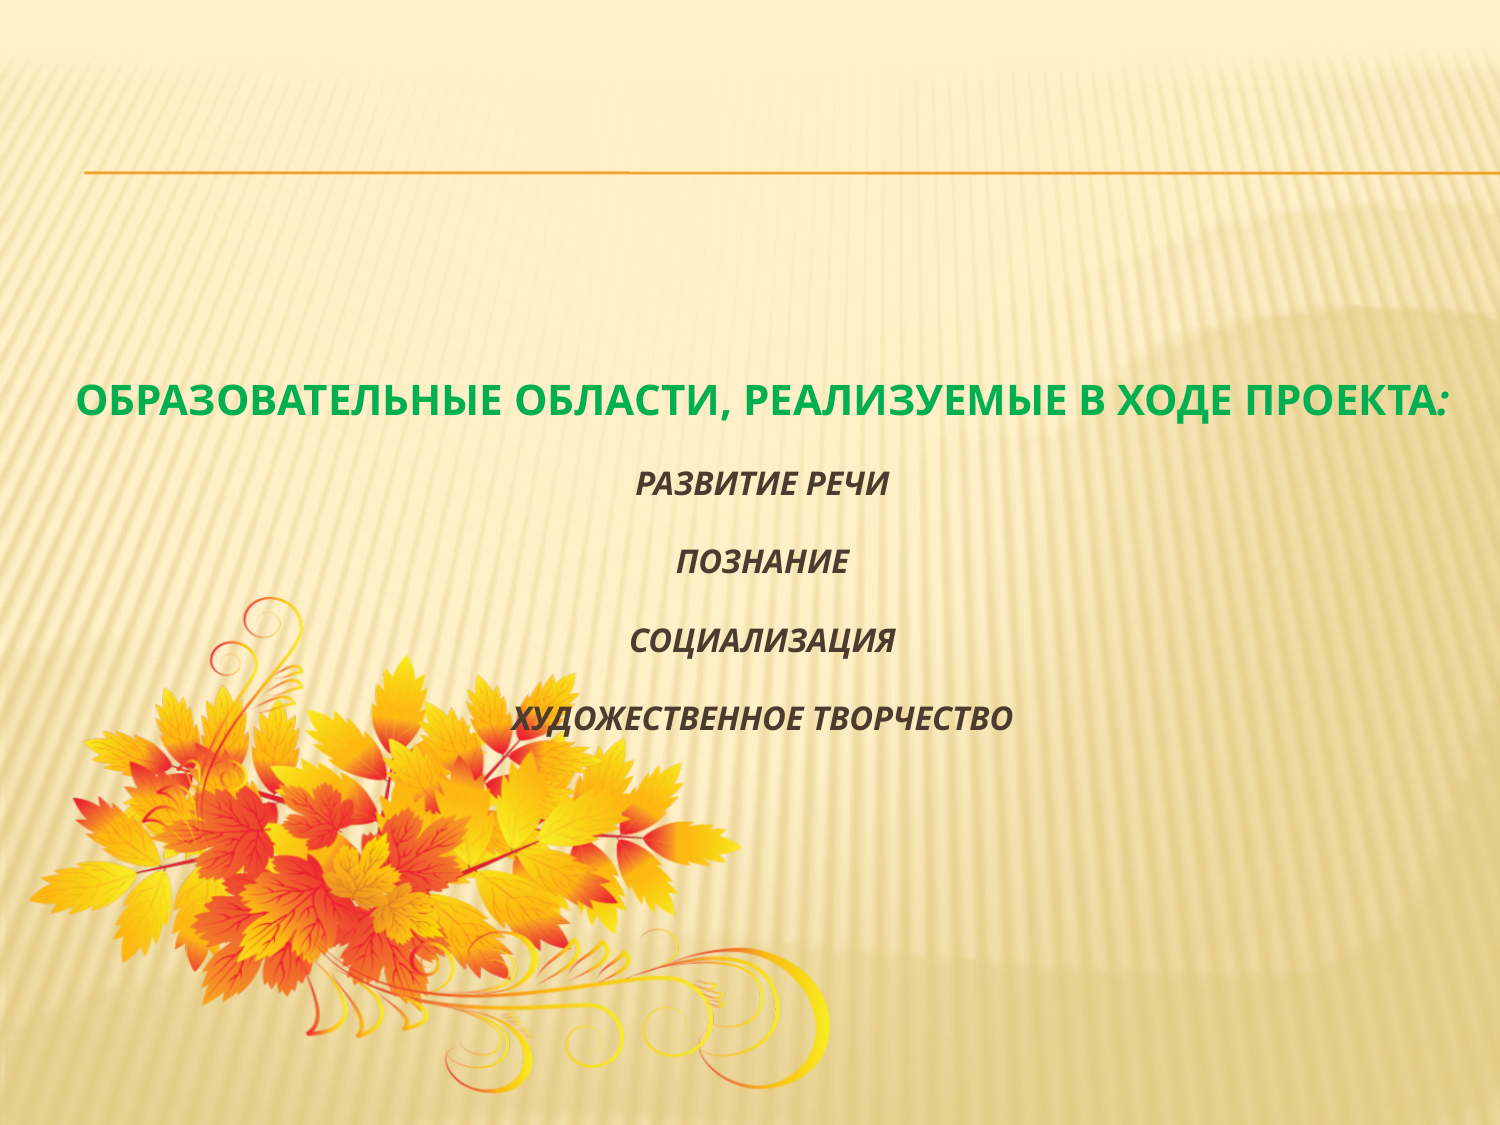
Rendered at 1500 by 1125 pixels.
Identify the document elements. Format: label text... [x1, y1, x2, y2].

title Образовательные области, реализуемые в ходе проекта: развитие речи познание социализация художественное творчество [50, 75, 1475, 1047]
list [29, 597, 833, 1095]
